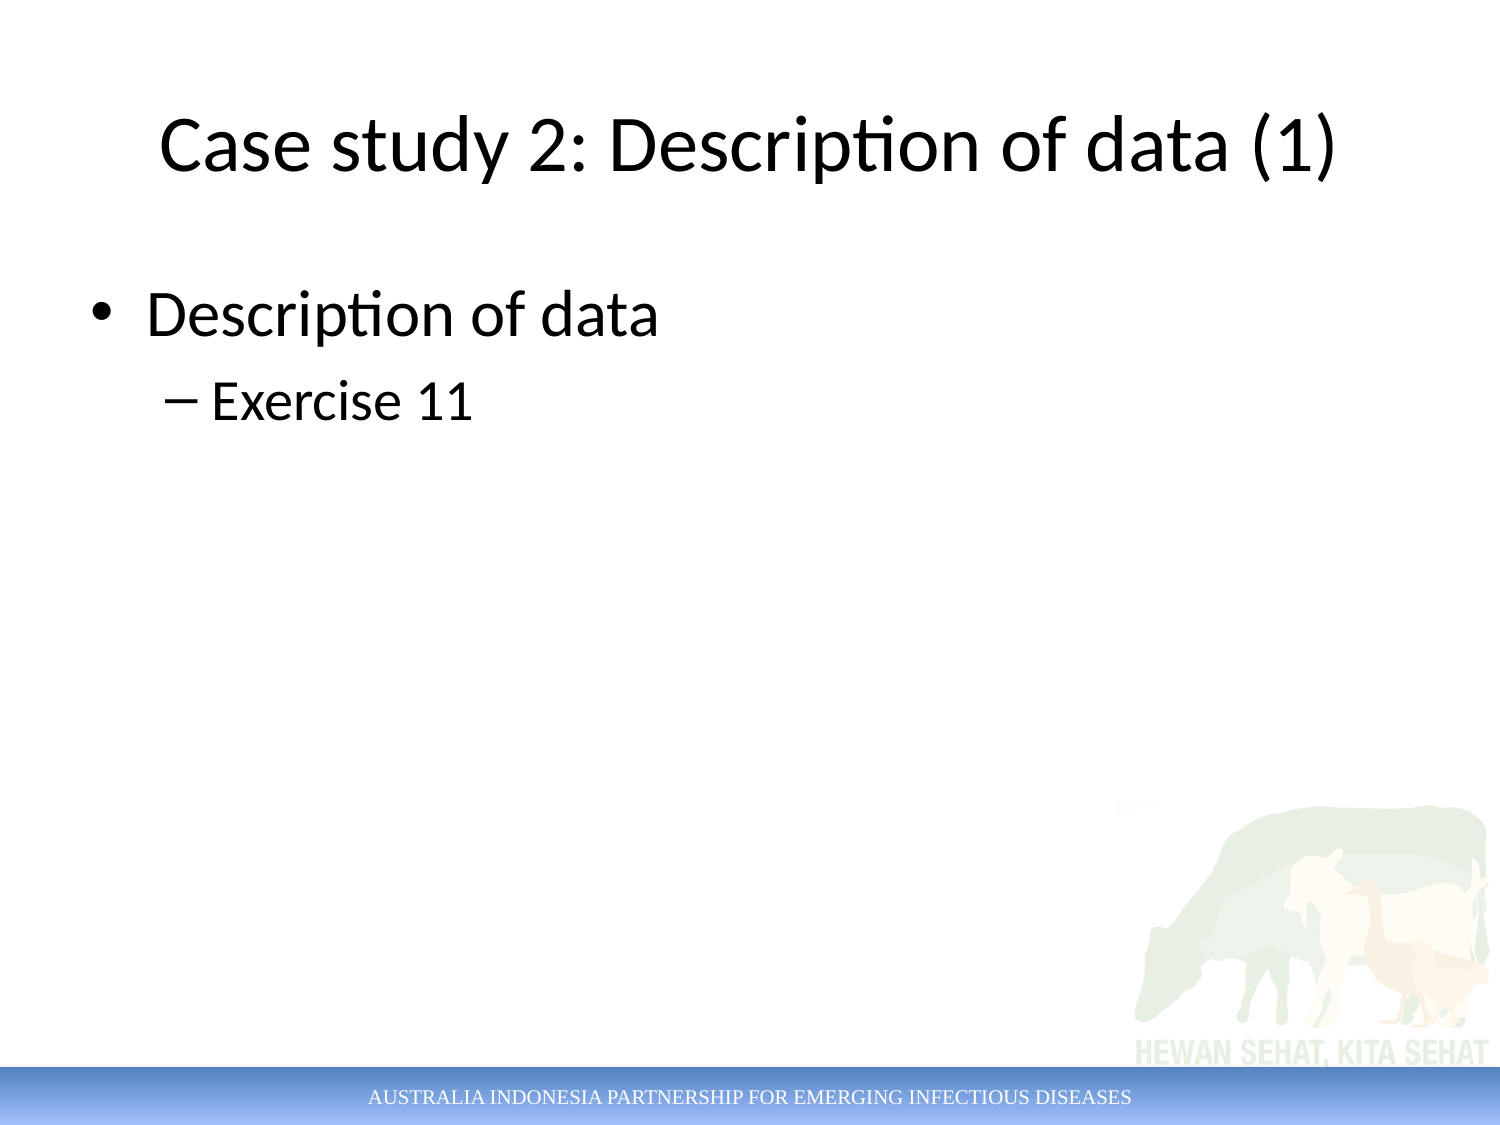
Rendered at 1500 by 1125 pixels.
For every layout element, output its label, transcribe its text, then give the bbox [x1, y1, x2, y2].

list Description of data Exercise 11 [75, 262, 1425, 1005]
title Case study 2: Description of data (1) [75, 45, 1425, 233]
